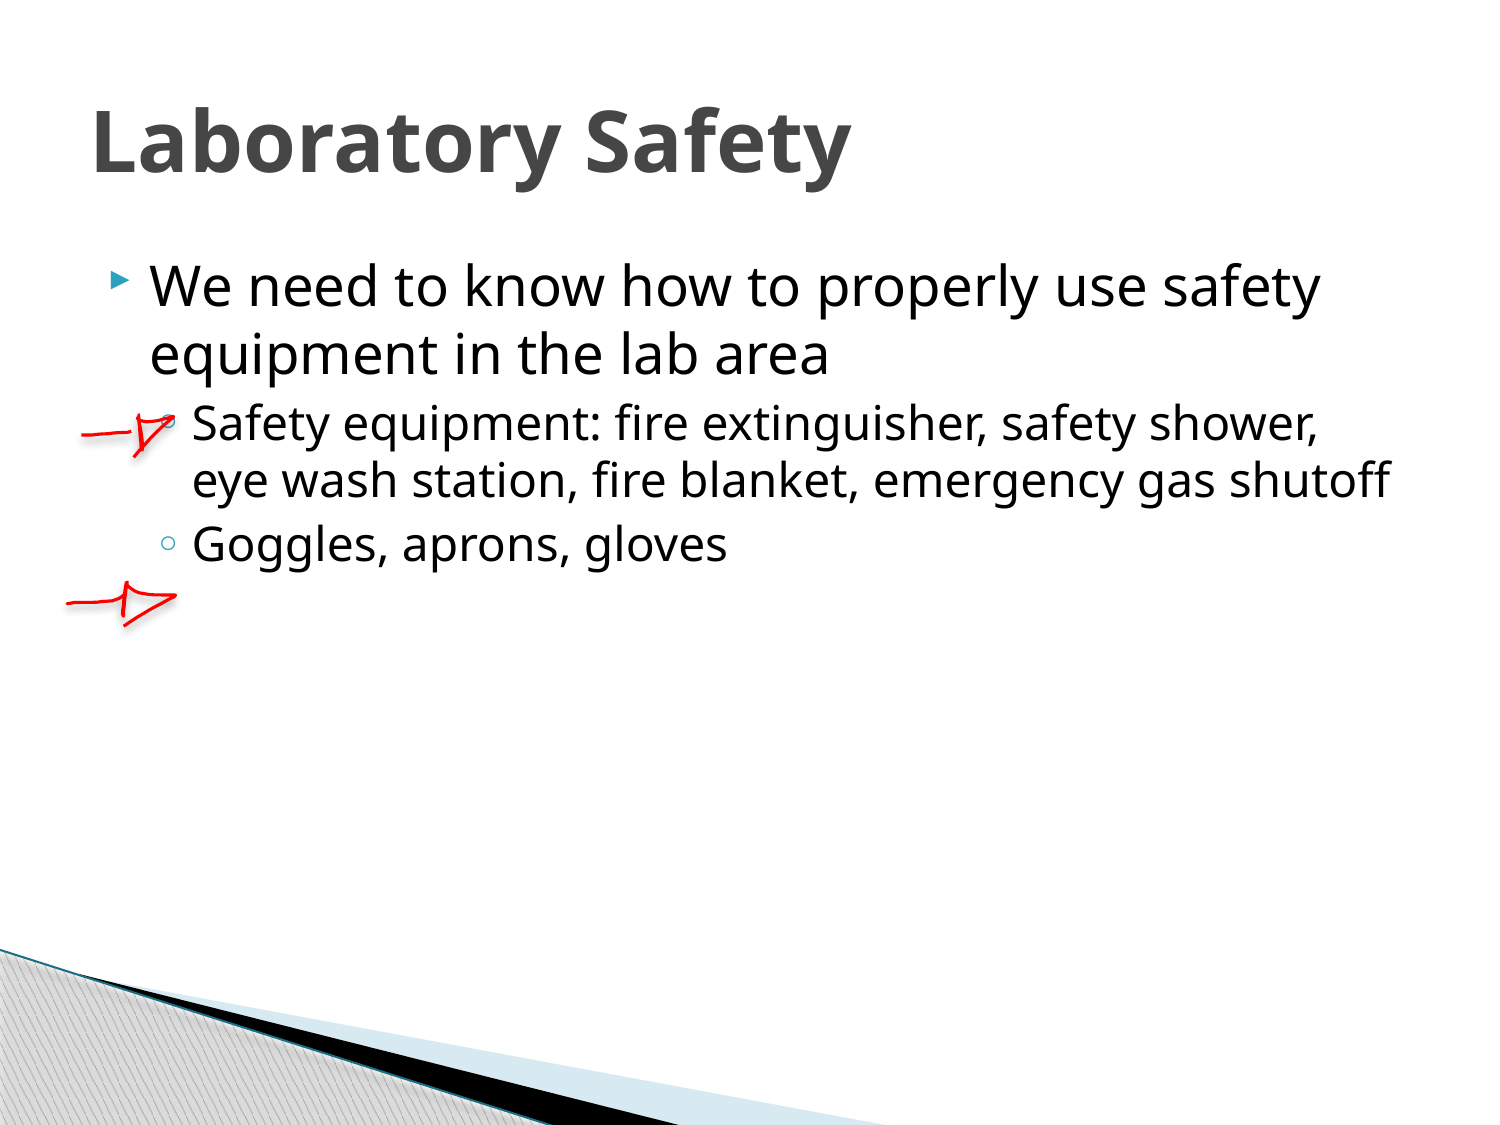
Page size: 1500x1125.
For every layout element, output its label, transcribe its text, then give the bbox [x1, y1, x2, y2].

list We need to know how to properly use safety equipment in the lab area Safety equipment: fire extinguisher, safety shower, eye wash station, fire blanket, emergency gas shutoff Goggles, aprons, gloves [75, 243, 1425, 986]
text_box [80, 414, 174, 458]
title Laboratory Safety [75, 45, 1425, 233]
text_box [66, 582, 176, 627]
